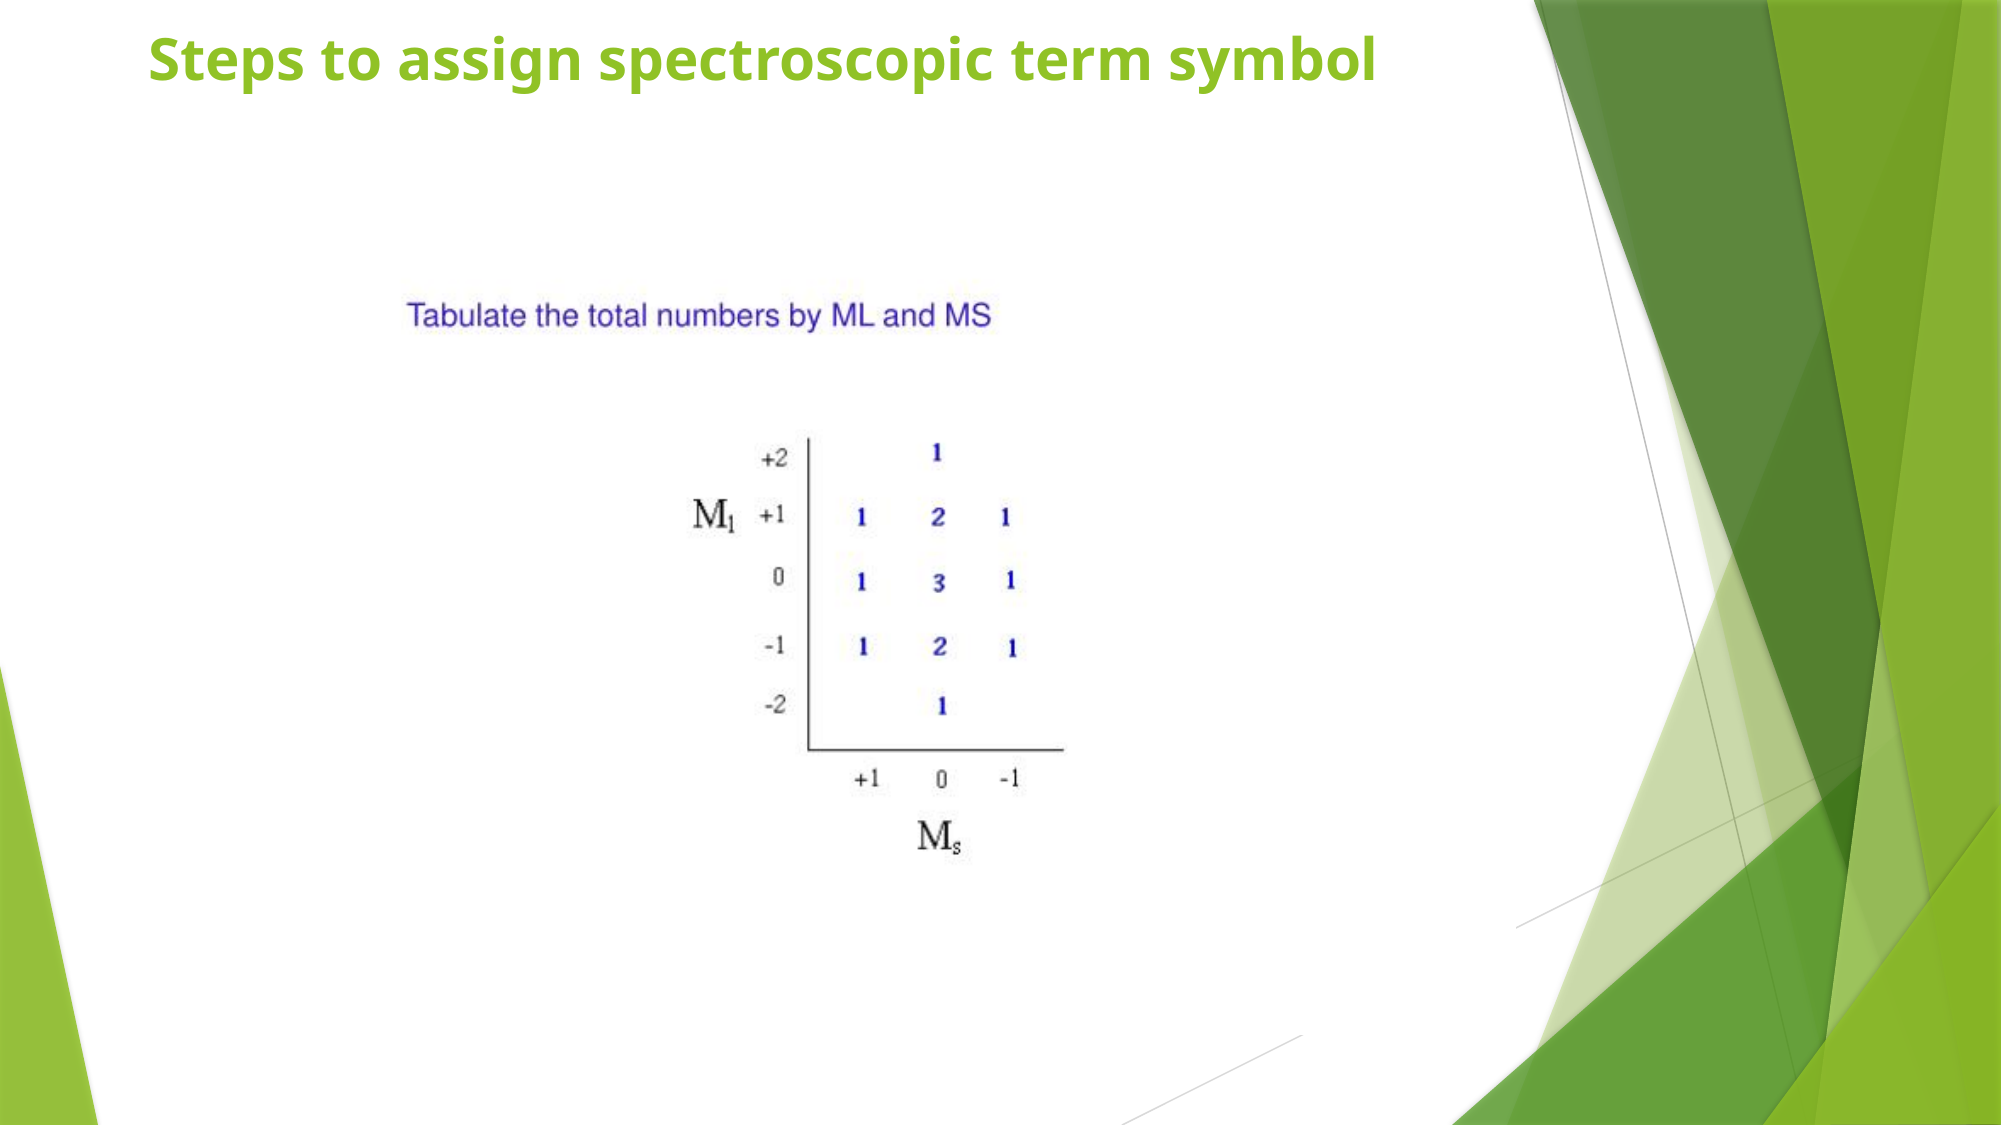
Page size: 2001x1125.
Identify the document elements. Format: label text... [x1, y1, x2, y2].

picture [292, 117, 1517, 1036]
title Steps to assign spectroscopic term symbol [133, 14, 1688, 118]
